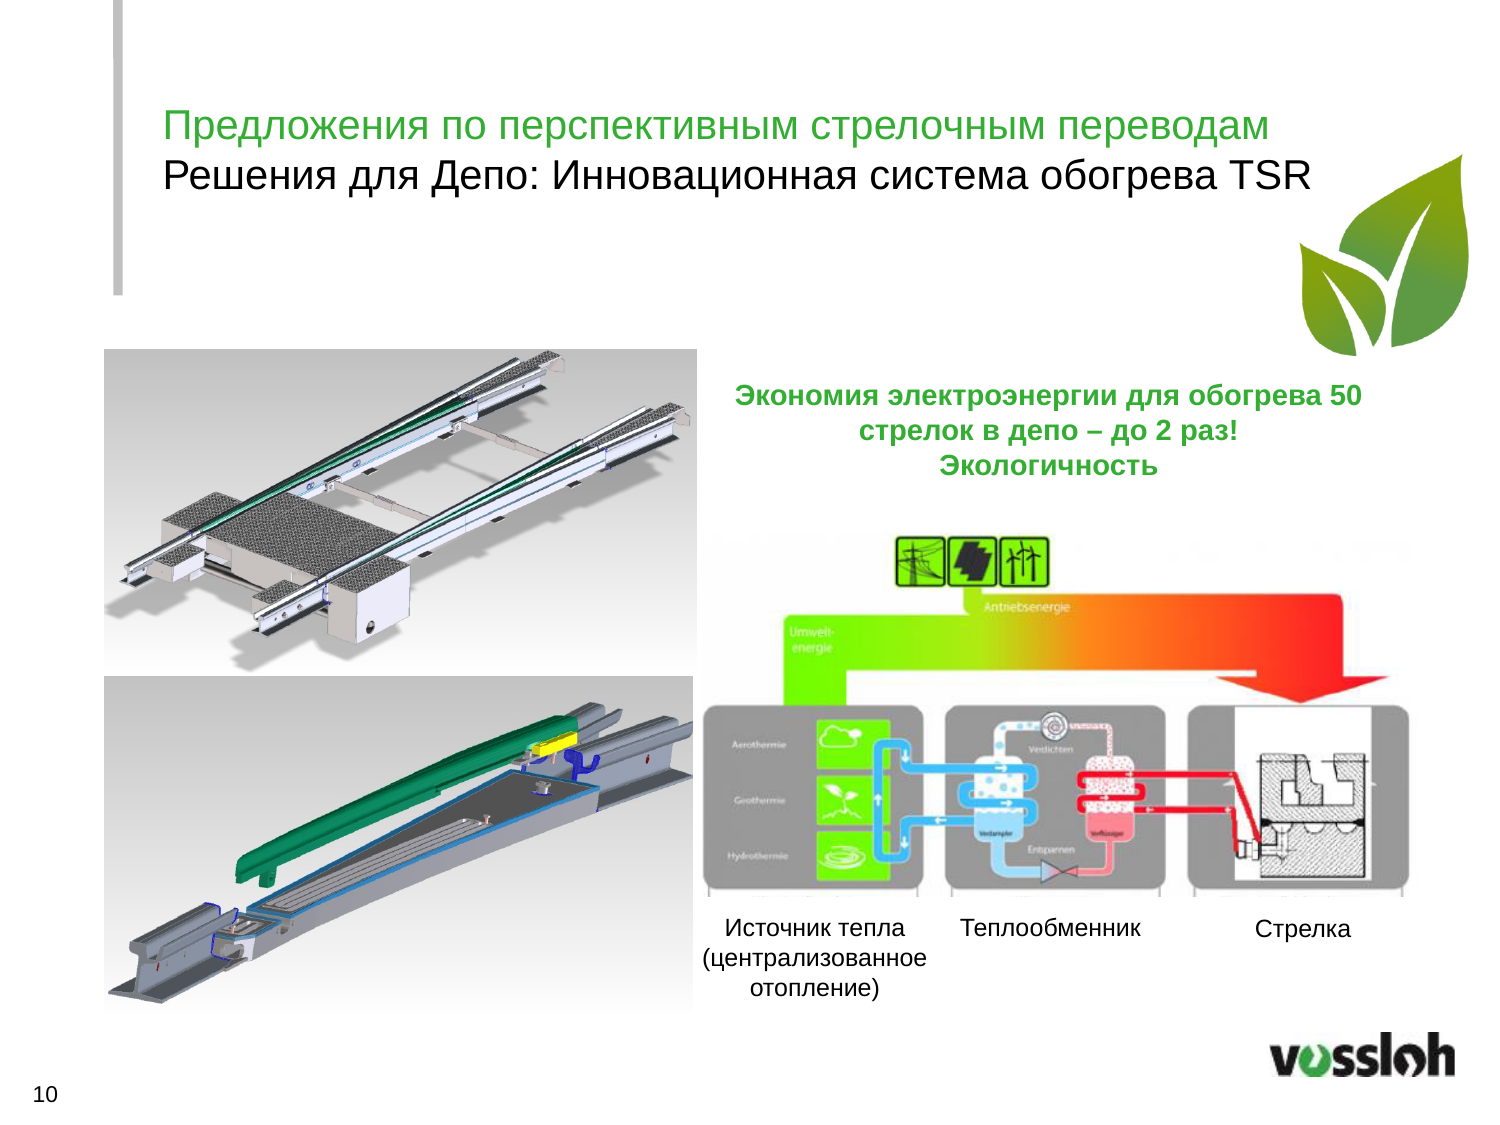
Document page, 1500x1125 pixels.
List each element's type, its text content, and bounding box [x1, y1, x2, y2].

text_box Стрелка [1240, 905, 1471, 951]
picture [103, 676, 693, 1012]
picture [1269, 1032, 1455, 1077]
picture [103, 349, 1424, 897]
text_box Экономия электроэнергии для обогрева 50 стрелок в депо – до 2 раз! Экологичность [702, 368, 1439, 489]
slide_number 10 [17, 1071, 101, 1118]
text_box Теплообменник [946, 905, 1193, 949]
picture [1284, 150, 1475, 363]
text_box Предложения по перспективным стрелочным переводам Решения для Депо: Инновационная система обогрева TSR [147, 90, 1376, 205]
text_box Источник тепла (централизованное отопление) [697, 904, 946, 1009]
